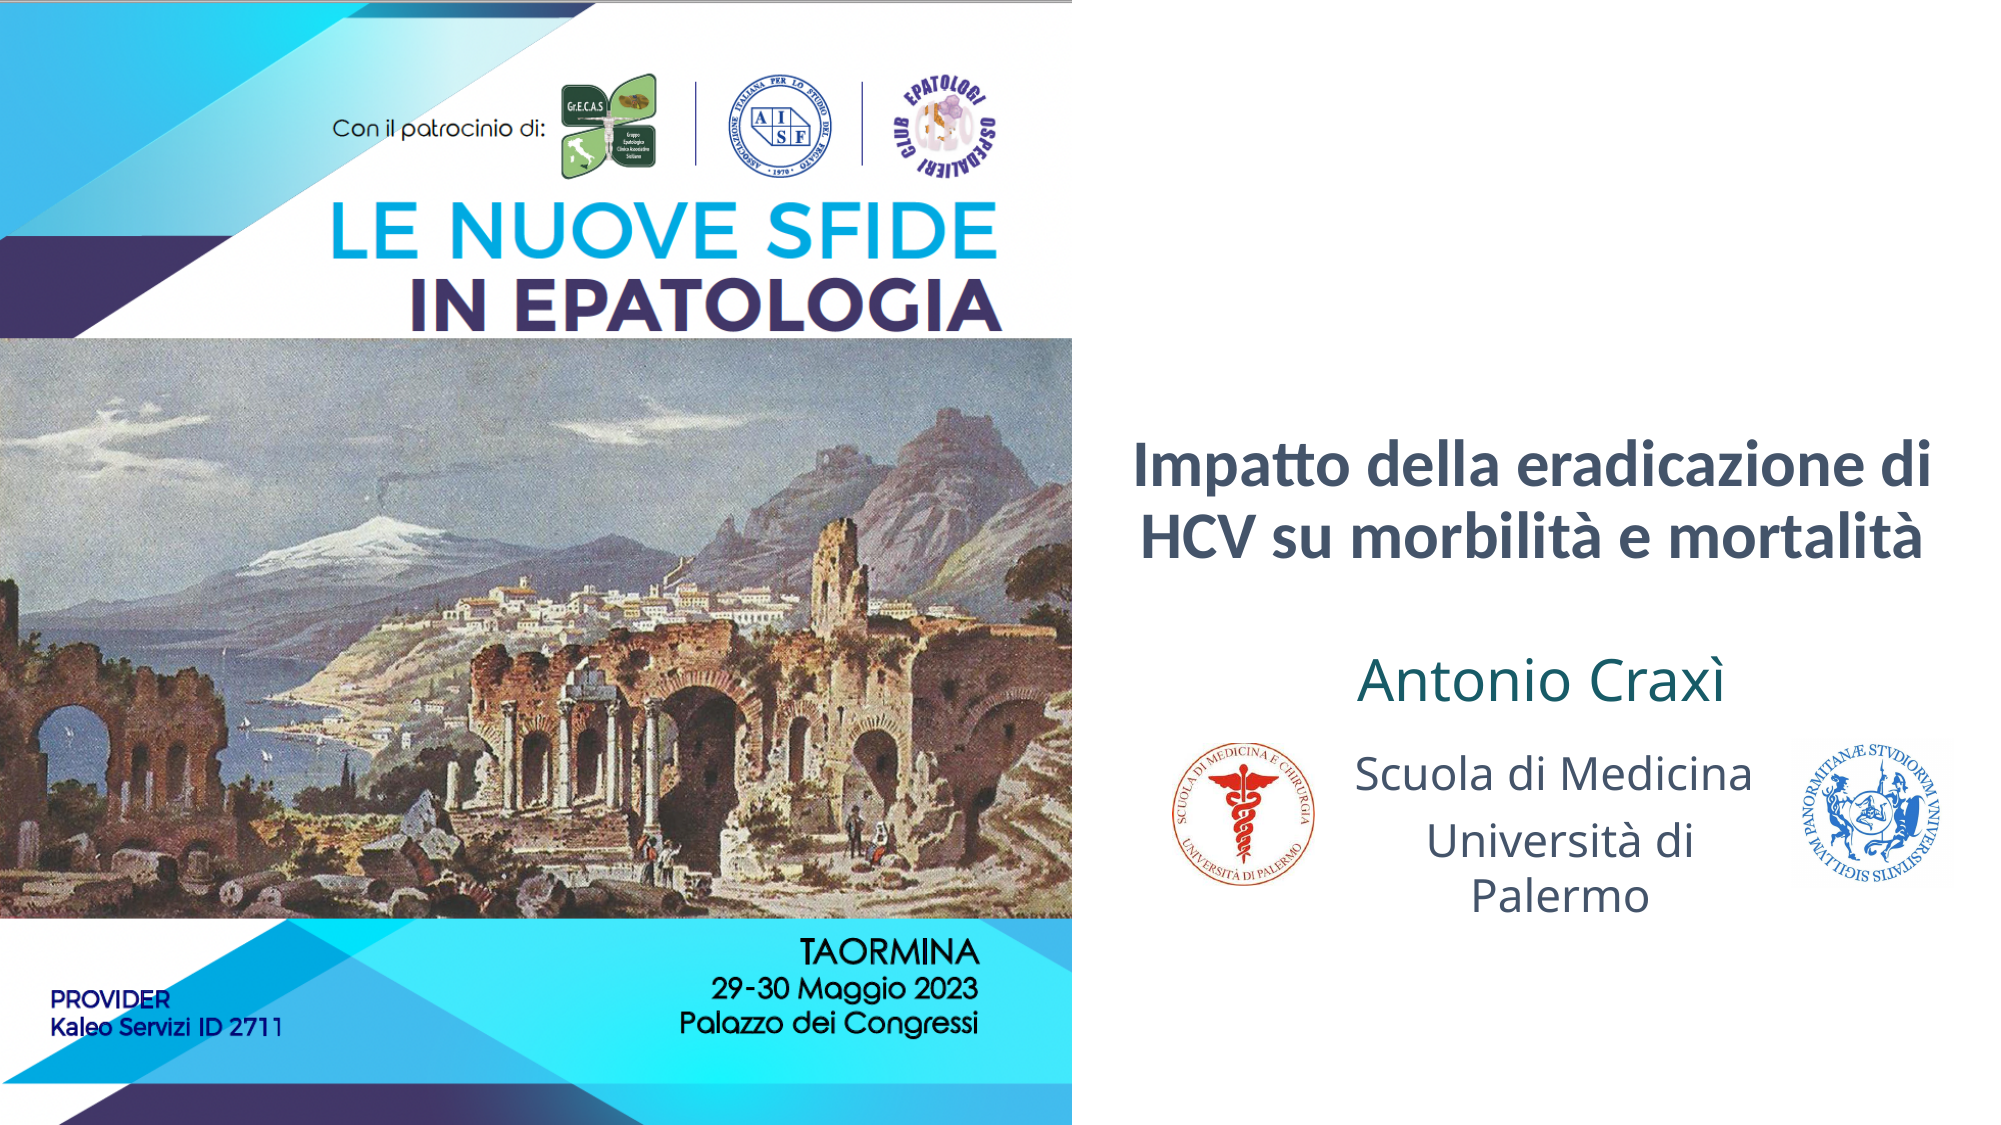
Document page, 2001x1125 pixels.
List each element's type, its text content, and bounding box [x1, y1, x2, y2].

text_box Impatto della eradicazione di HCV su morbilità e mortalità [1072, 428, 1993, 580]
subtitle Antonio Craxì [1292, 643, 1792, 734]
picture [0, 0, 1072, 1125]
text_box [1172, 736, 1954, 888]
